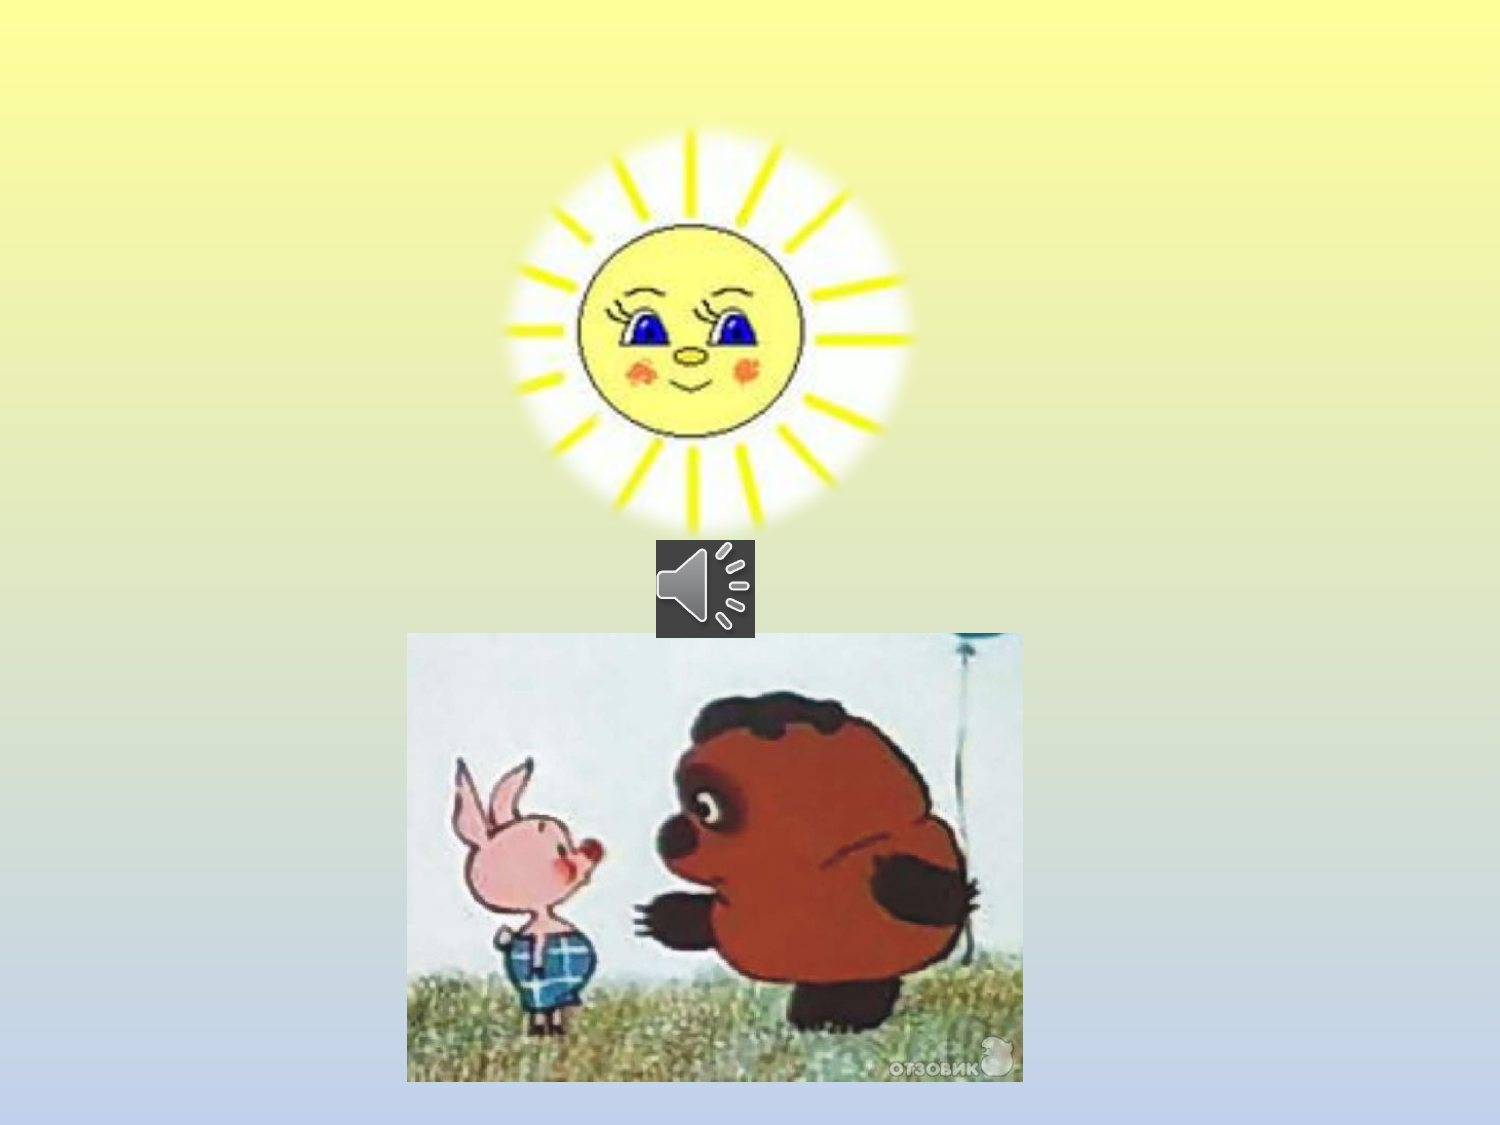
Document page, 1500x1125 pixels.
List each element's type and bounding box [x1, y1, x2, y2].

picture [407, 633, 1024, 1082]
text_box [655, 538, 756, 640]
picture [489, 113, 928, 551]
